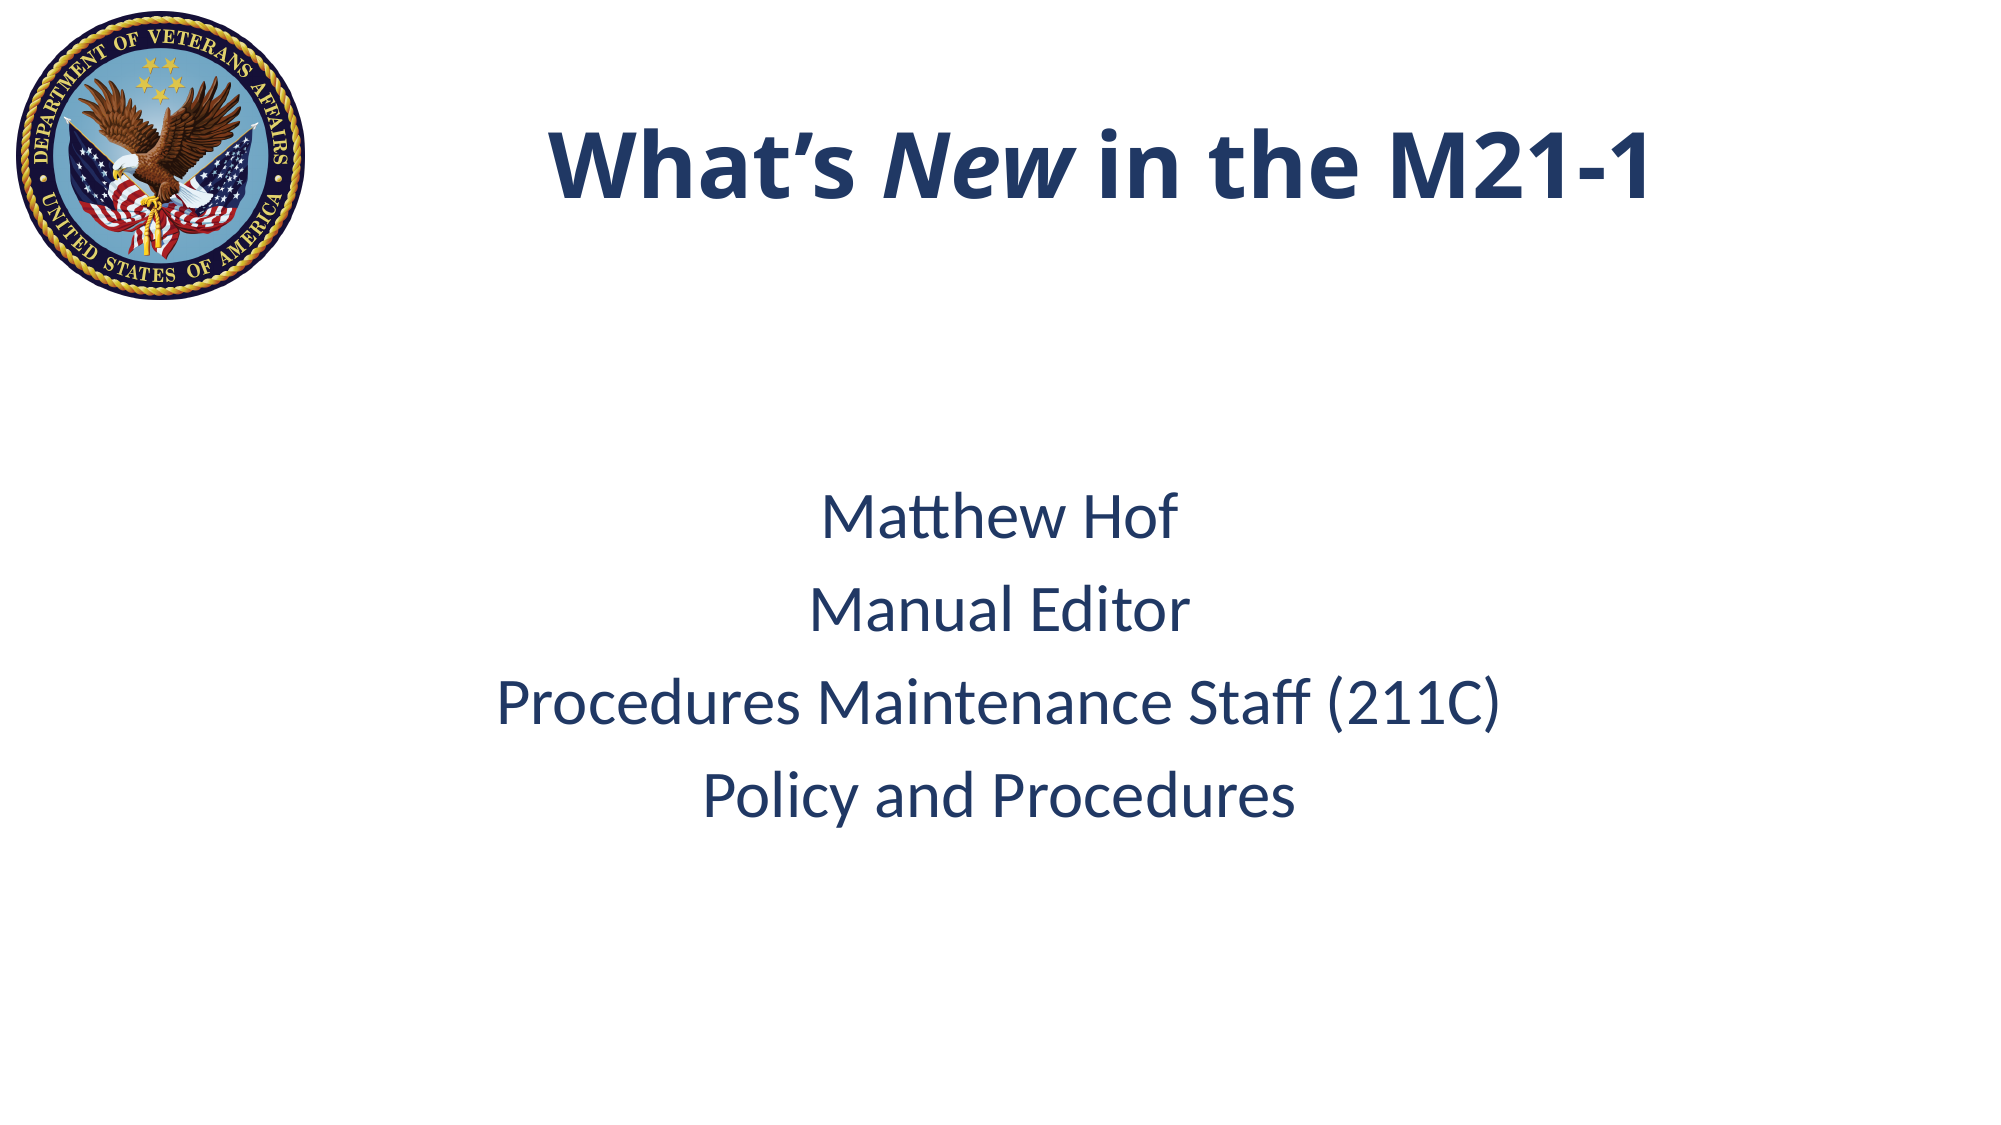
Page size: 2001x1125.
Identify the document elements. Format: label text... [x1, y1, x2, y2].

picture [16, 11, 305, 300]
list Matthew Hof Manual Editor Procedures Maintenance Staff (211C) Policy and Procedures [137, 299, 1863, 1014]
title What’s New in the M21-1 [345, 59, 1863, 278]
